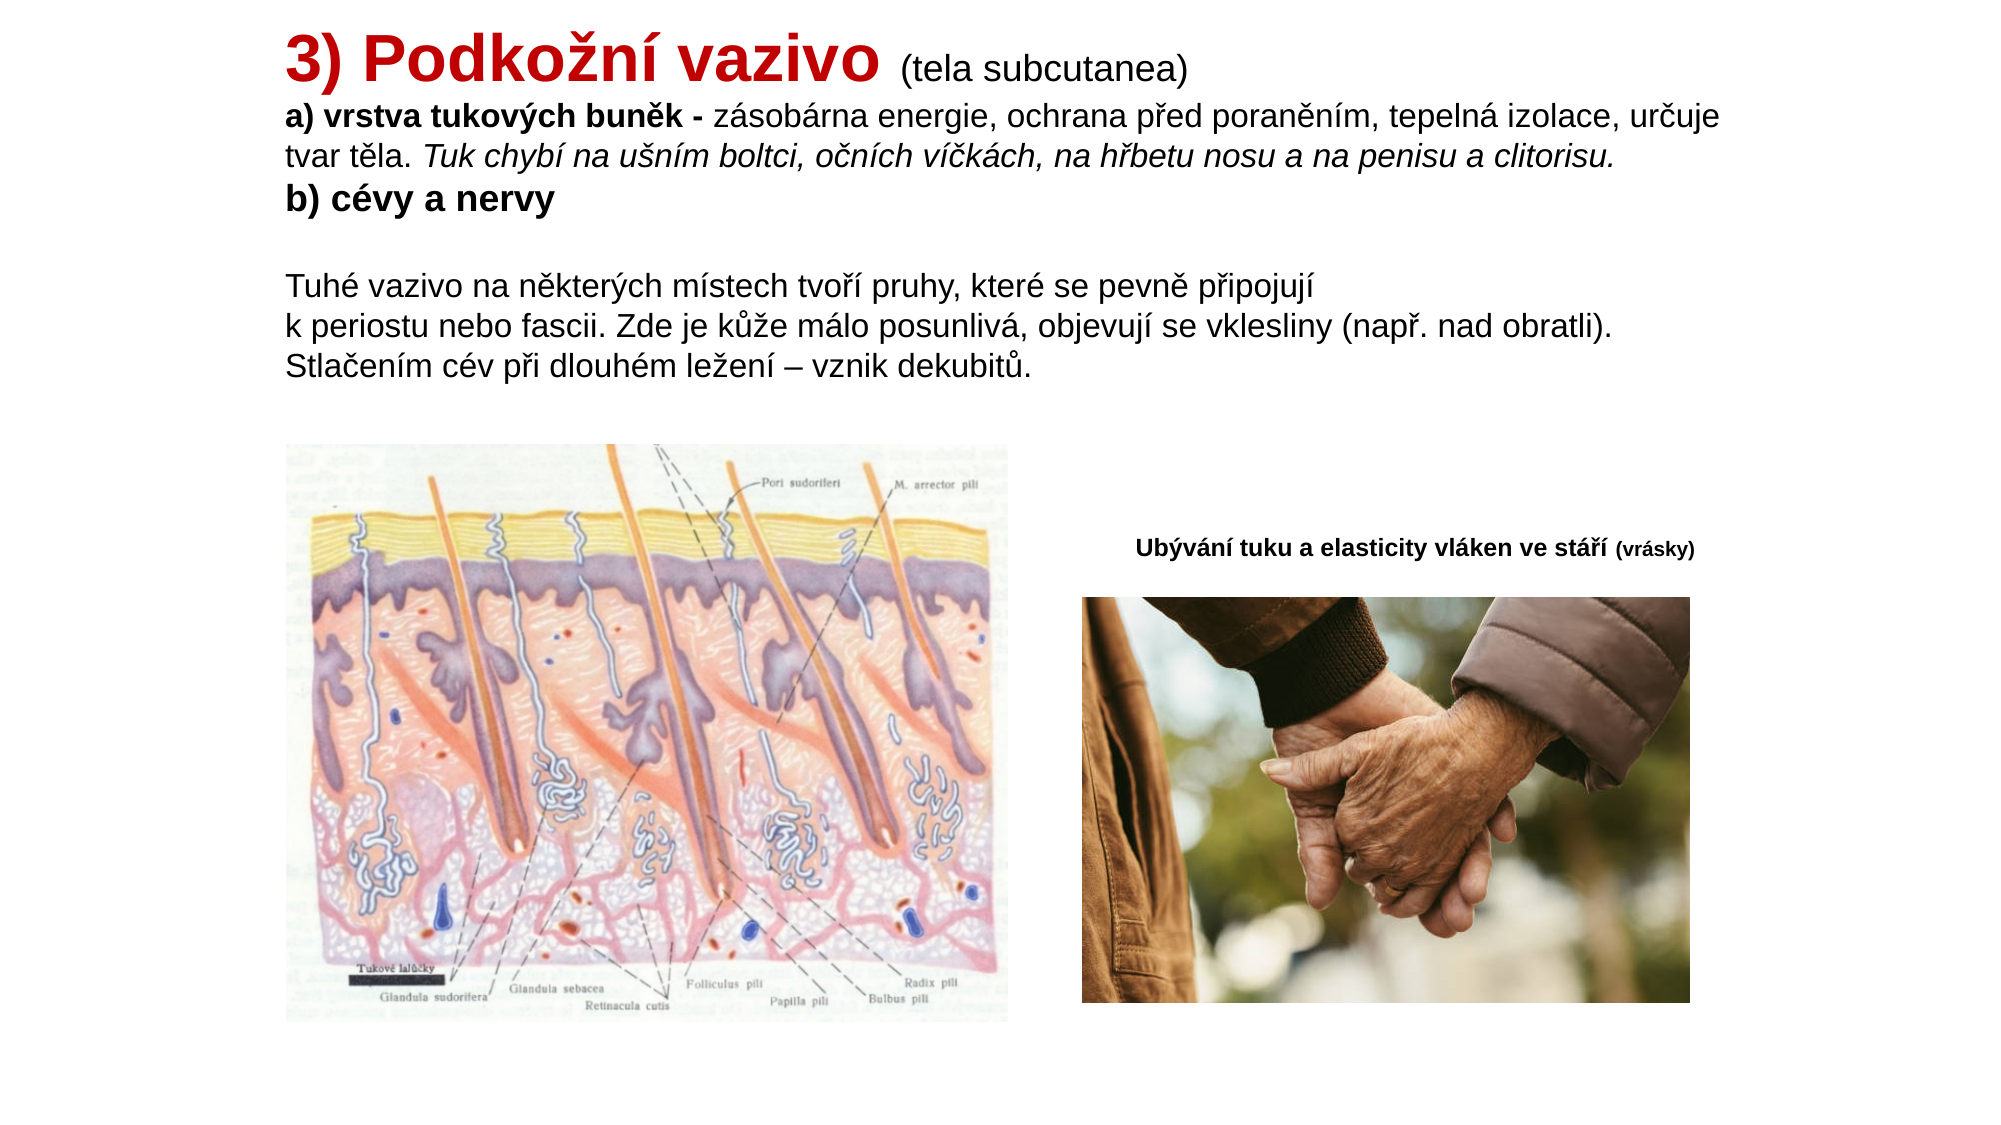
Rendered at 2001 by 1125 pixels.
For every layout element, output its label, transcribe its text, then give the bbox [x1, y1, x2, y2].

picture [1082, 597, 1690, 1003]
text_box 3) Podkožní vazivo (tela subcutanea) a) vrstva tukových buněk - zásobárna energie, ochrana před poraněním, tepelná izolace, určuje tvar těla. Tuk chybí na ušním boltci, očních víčkách, na hřbetu nosu a na penisu a clitorisu. b) cévy a nervy Tuhé vazivo na některých místech tvoří pruhy, které se pevně připojují k periostu nebo fascii. Zde je kůže málo posunlivá, objevují se vklesliny (např. nad obratli). Stlačením cév při dlouhém ležení – vznik dekubitů. Ubývání tuku a elasticity vláken ve stáří (vrásky) [270, 7, 1747, 617]
picture [286, 444, 1008, 1022]
